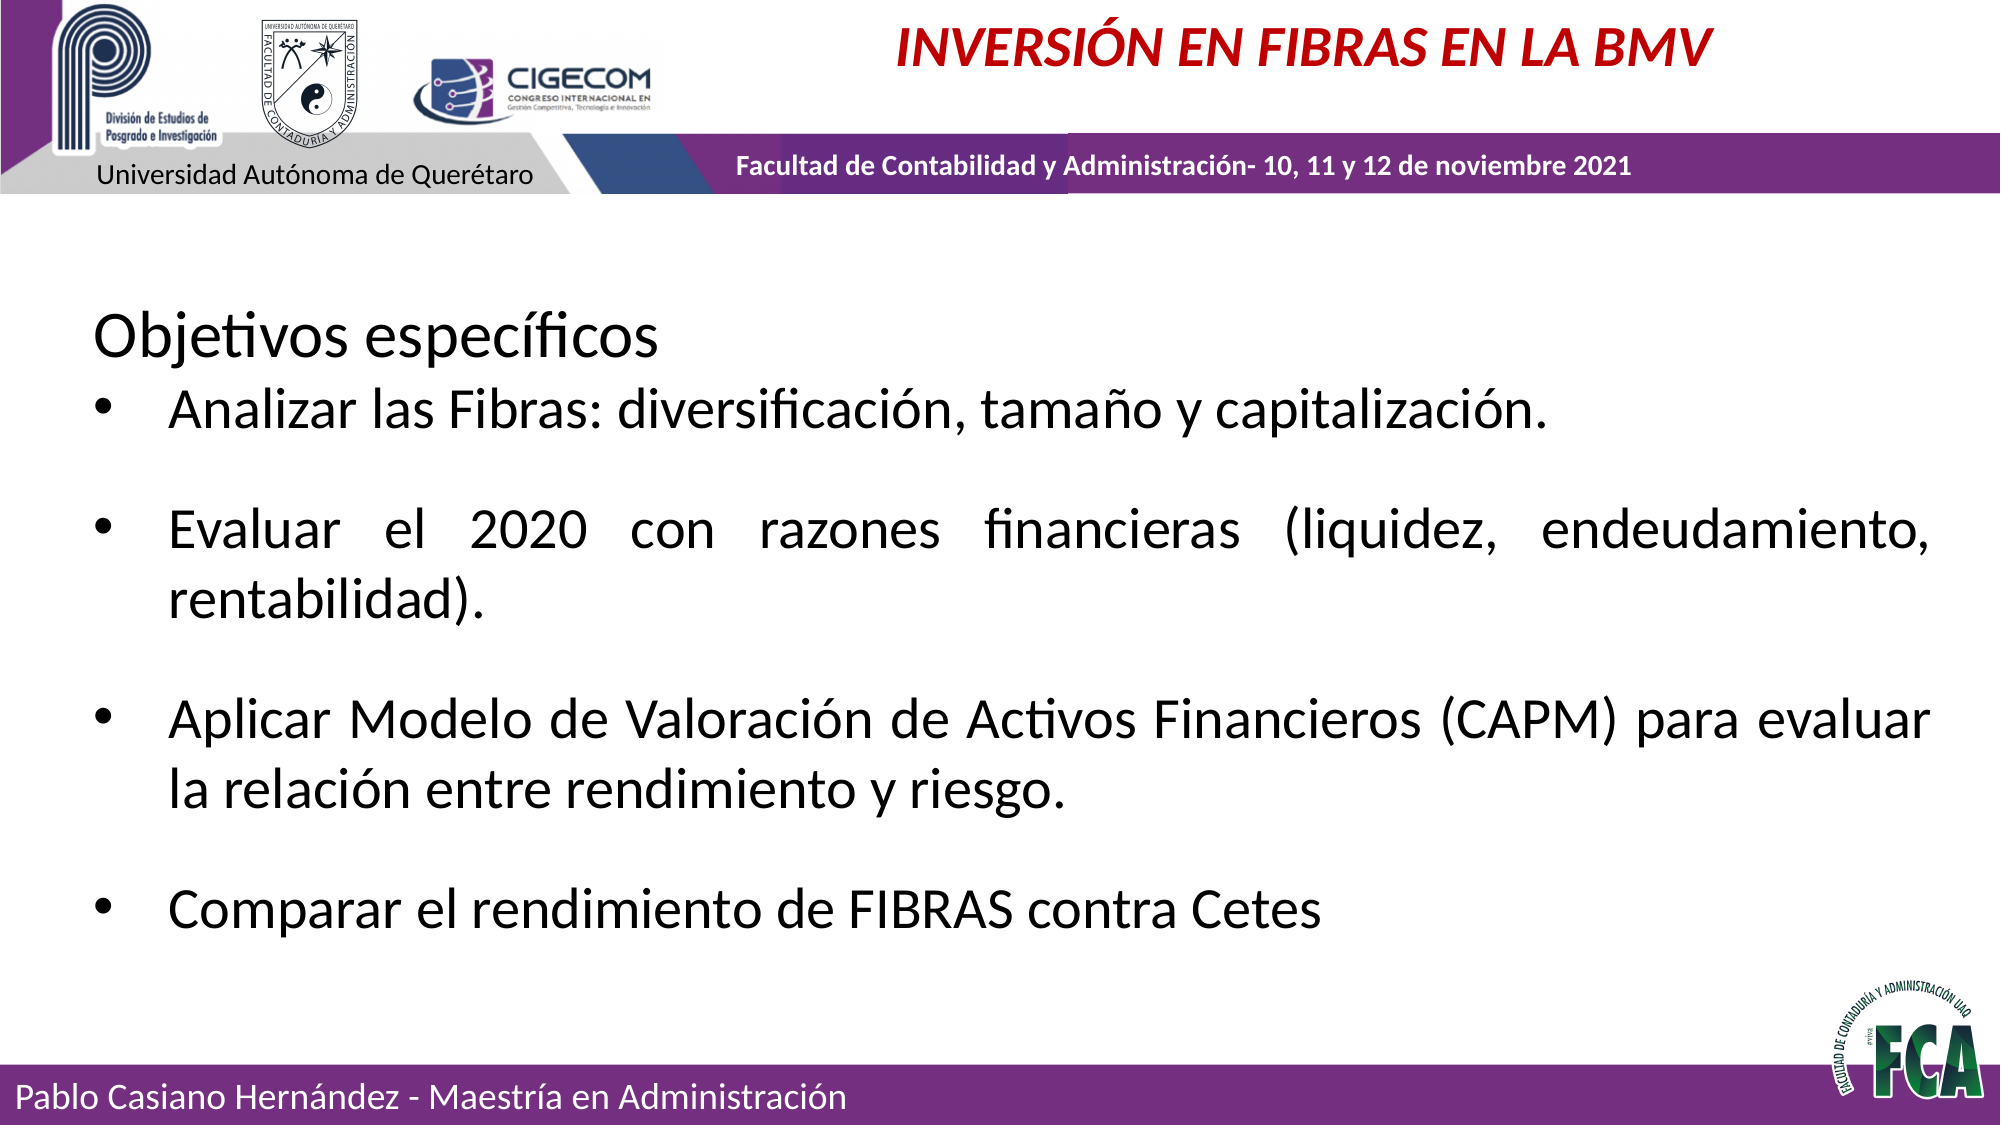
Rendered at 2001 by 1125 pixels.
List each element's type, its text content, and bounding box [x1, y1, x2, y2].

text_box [0, 0, 2000, 194]
text_box Universidad Autónoma de Querétaro [81, 194, 550, 198]
picture [258, 16, 361, 152]
text_box Pablo Casiano Hernández - Maestría en Administración [0, 1064, 2000, 1125]
text_box Objetivos específicos Analizar las Fibras: diversificación, tamaño y capitalización. Evaluar el 2020 con razones financieras (liquidez, endeudamiento, rentabilidad). Aplicar Modelo de Valoración de Activos Financieros (CAPM) para evaluar la relación entre rendimiento y riesgo. Comparar el rendimiento de FIBRAS contra Cetes [79, 283, 1948, 948]
picture [1798, 954, 2000, 1123]
